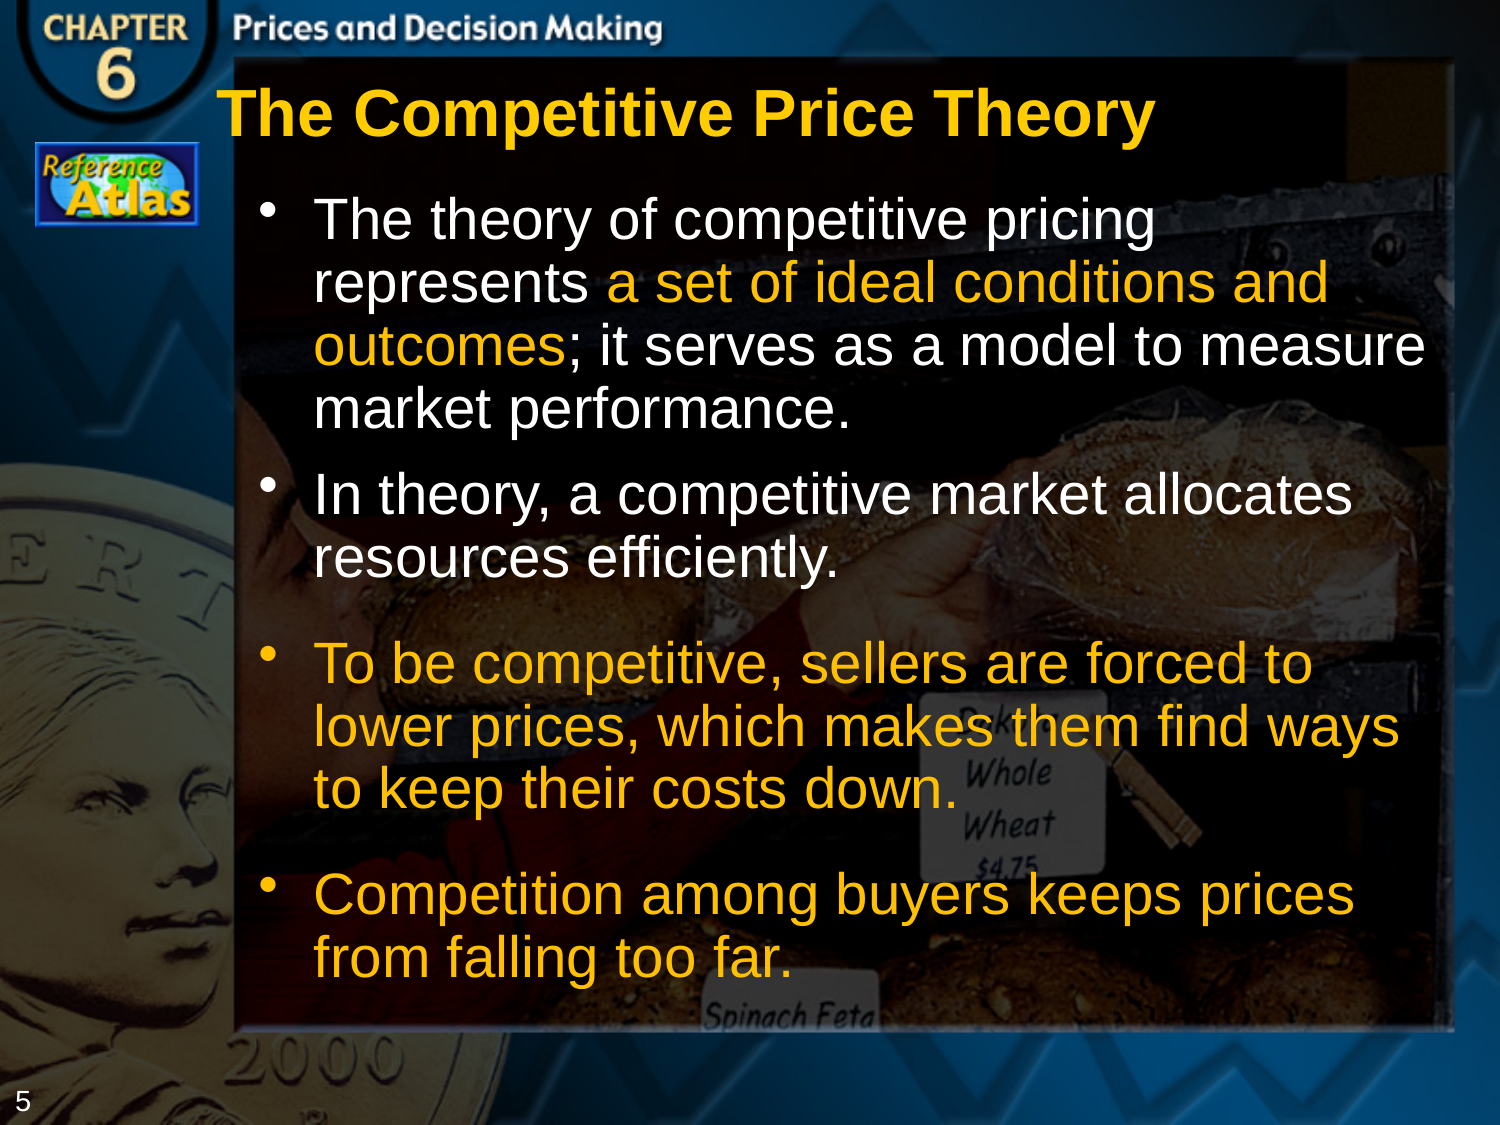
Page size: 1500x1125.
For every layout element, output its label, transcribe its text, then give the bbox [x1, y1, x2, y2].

text_box In theory, a competitive market allocates resources efficiently. [243, 456, 1438, 598]
text_box The theory of competitive pricing represents a set of ideal conditions and outcomes; it serves as a model to measure market performance. [243, 181, 1463, 449]
picture [0, 0, 1500, 1125]
text_box The Competitive Price Theory [201, 71, 1284, 158]
text_box To be competitive, sellers are forced to lower prices, which makes them find ways to keep their costs down. [243, 625, 1438, 830]
slide_number 5 [0, 1074, 263, 1125]
text_box Competition among buyers keeps prices from falling too far. [243, 856, 1438, 998]
